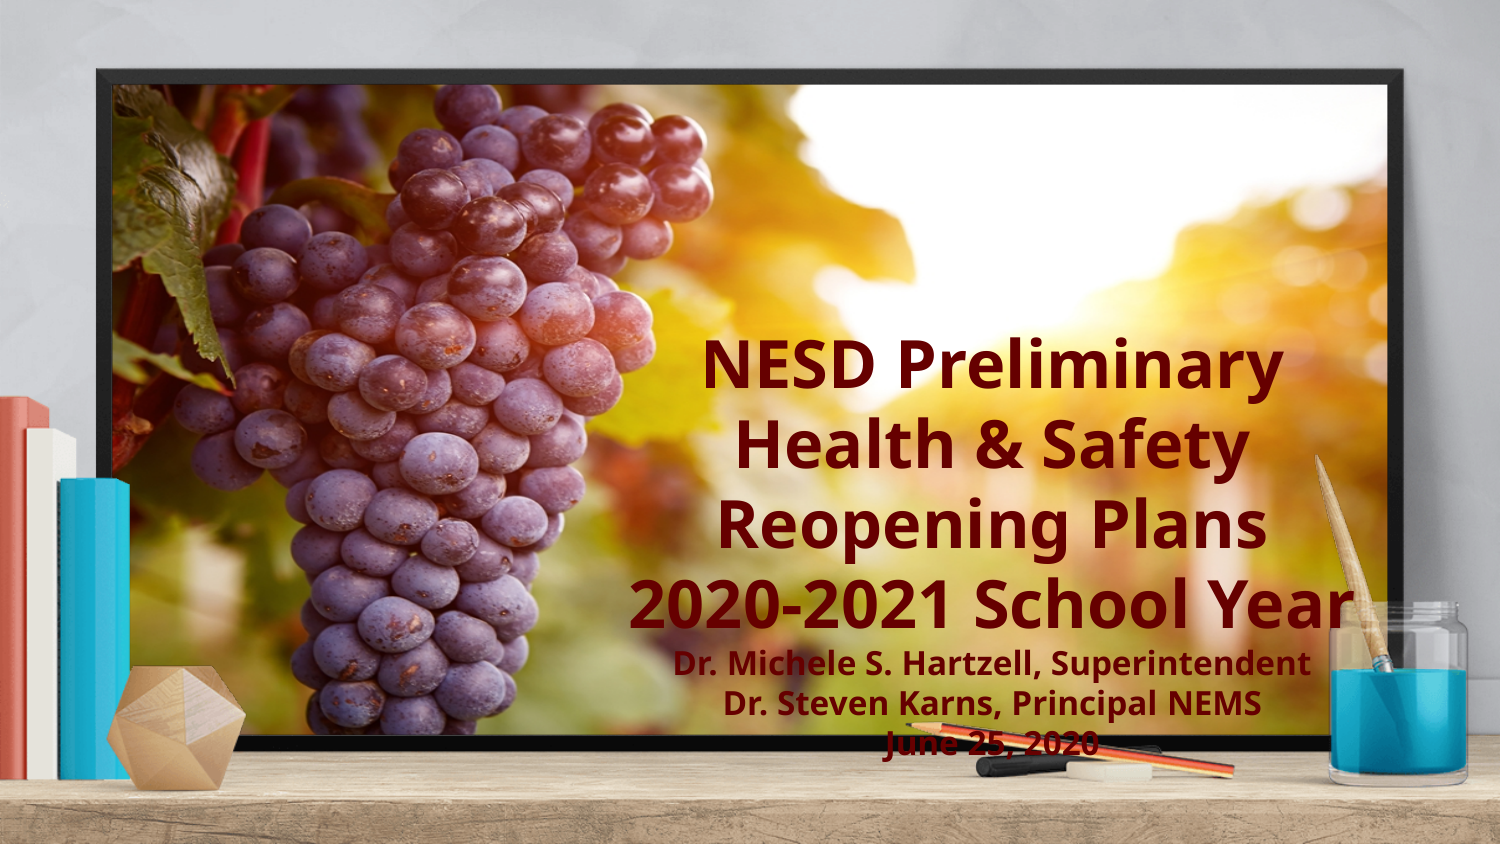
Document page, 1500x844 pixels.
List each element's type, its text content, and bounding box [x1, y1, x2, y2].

title NESD Preliminary Health & Safety Reopening Plans 2020-2021 School Year Dr. Michele S. Hartzell, Superintendent Dr. Steven Karns, Principal NEMS June 25, 2020 [570, 307, 1415, 724]
picture [0, 0, 1500, 844]
